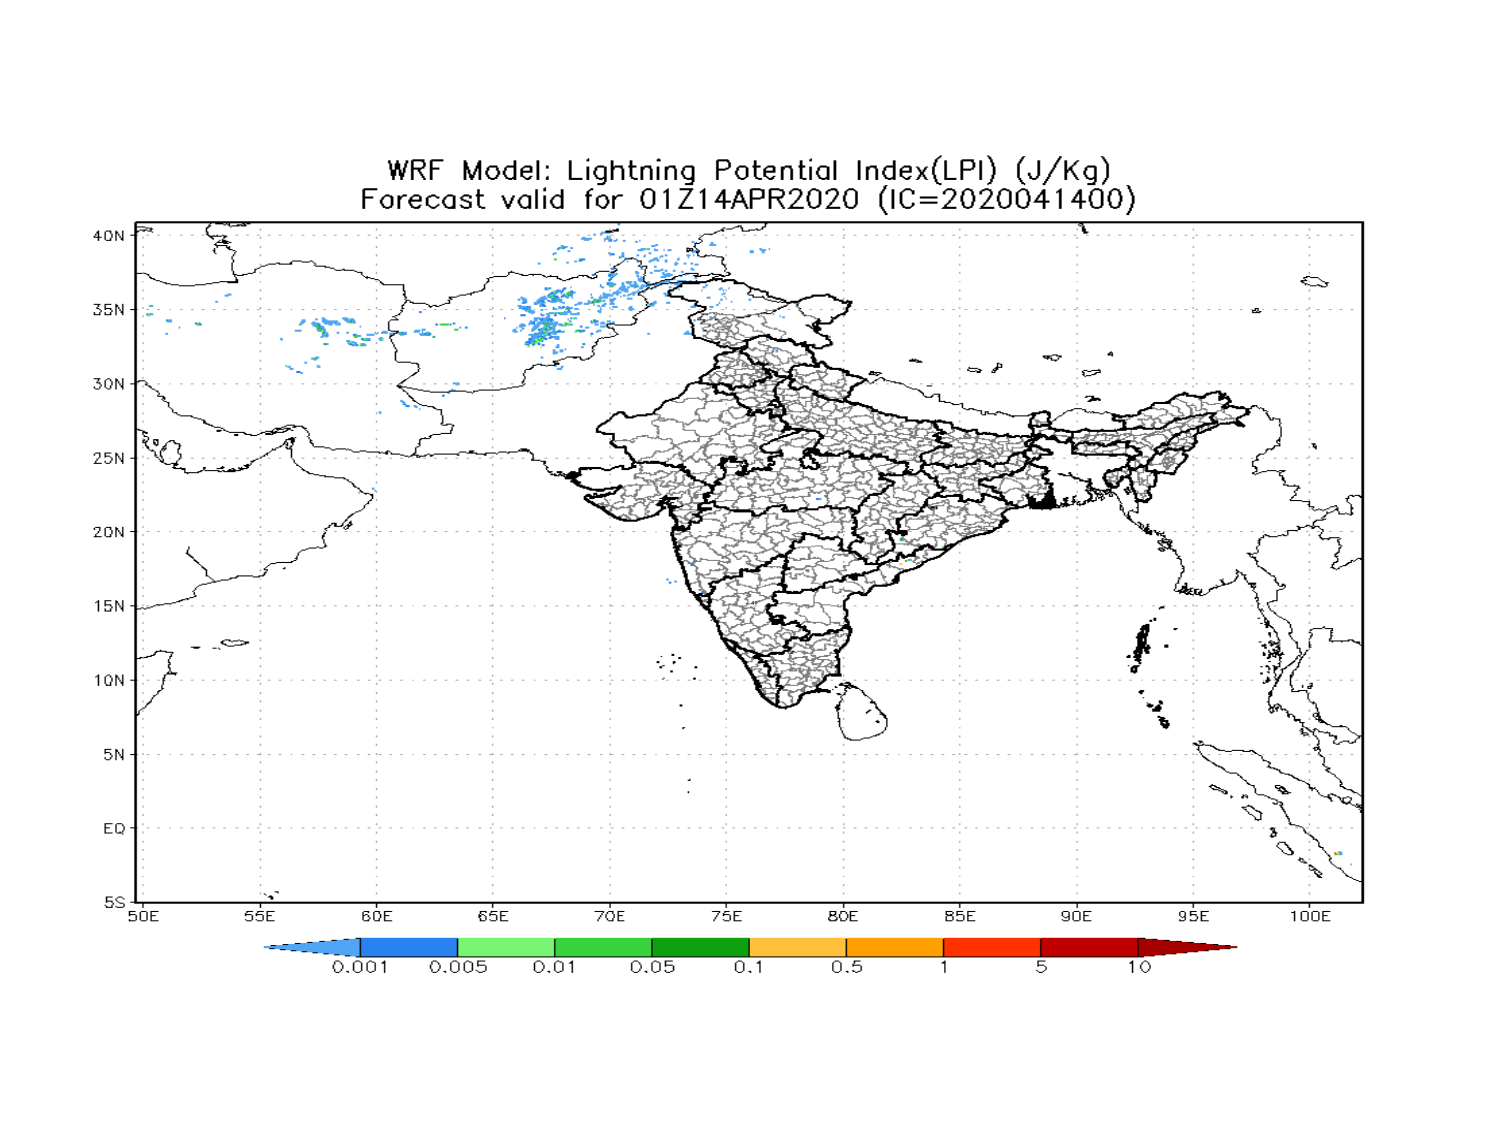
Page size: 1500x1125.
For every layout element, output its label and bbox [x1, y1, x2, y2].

picture [74, 149, 1426, 976]
